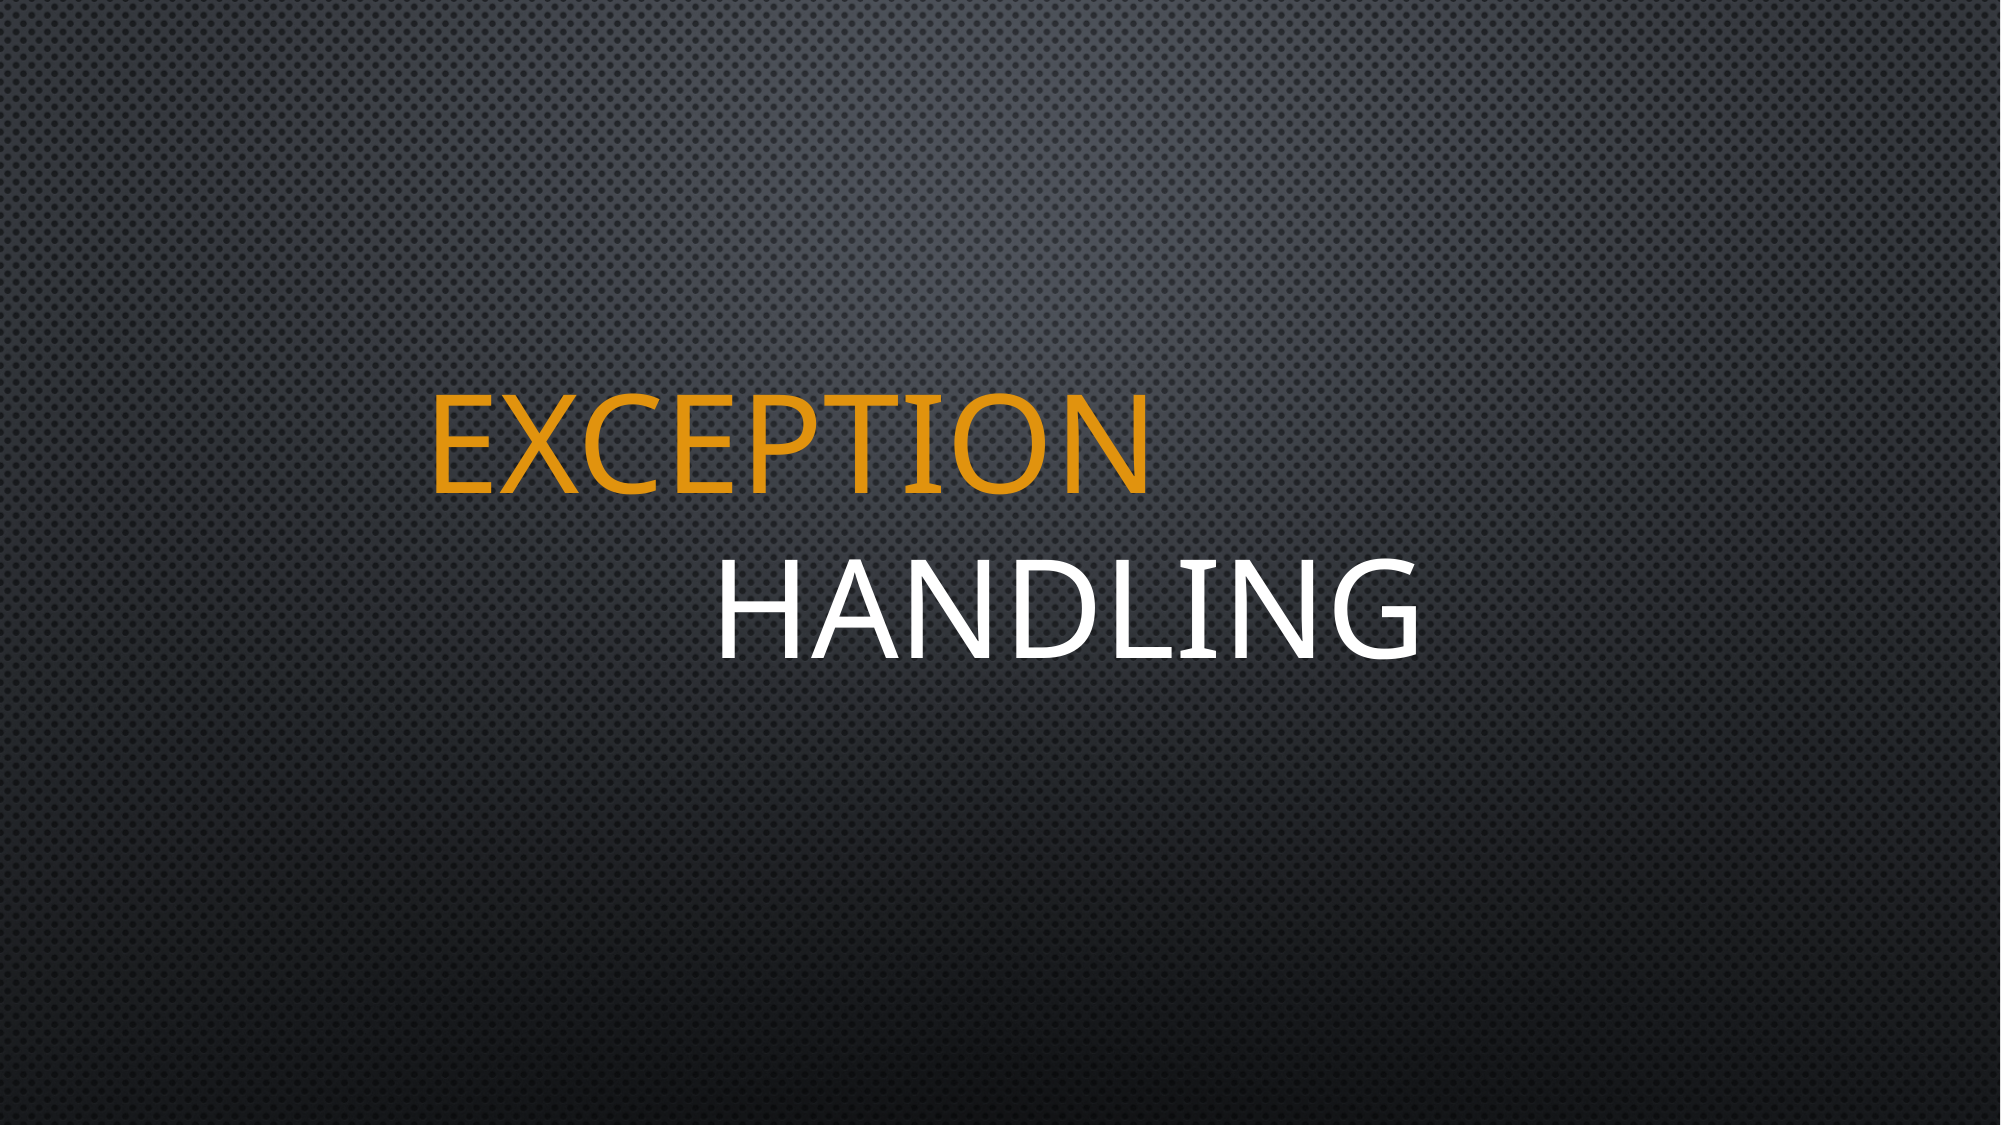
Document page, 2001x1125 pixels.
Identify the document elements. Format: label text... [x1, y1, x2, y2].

text_box EXCEPTION HANDLING [408, 348, 1872, 694]
